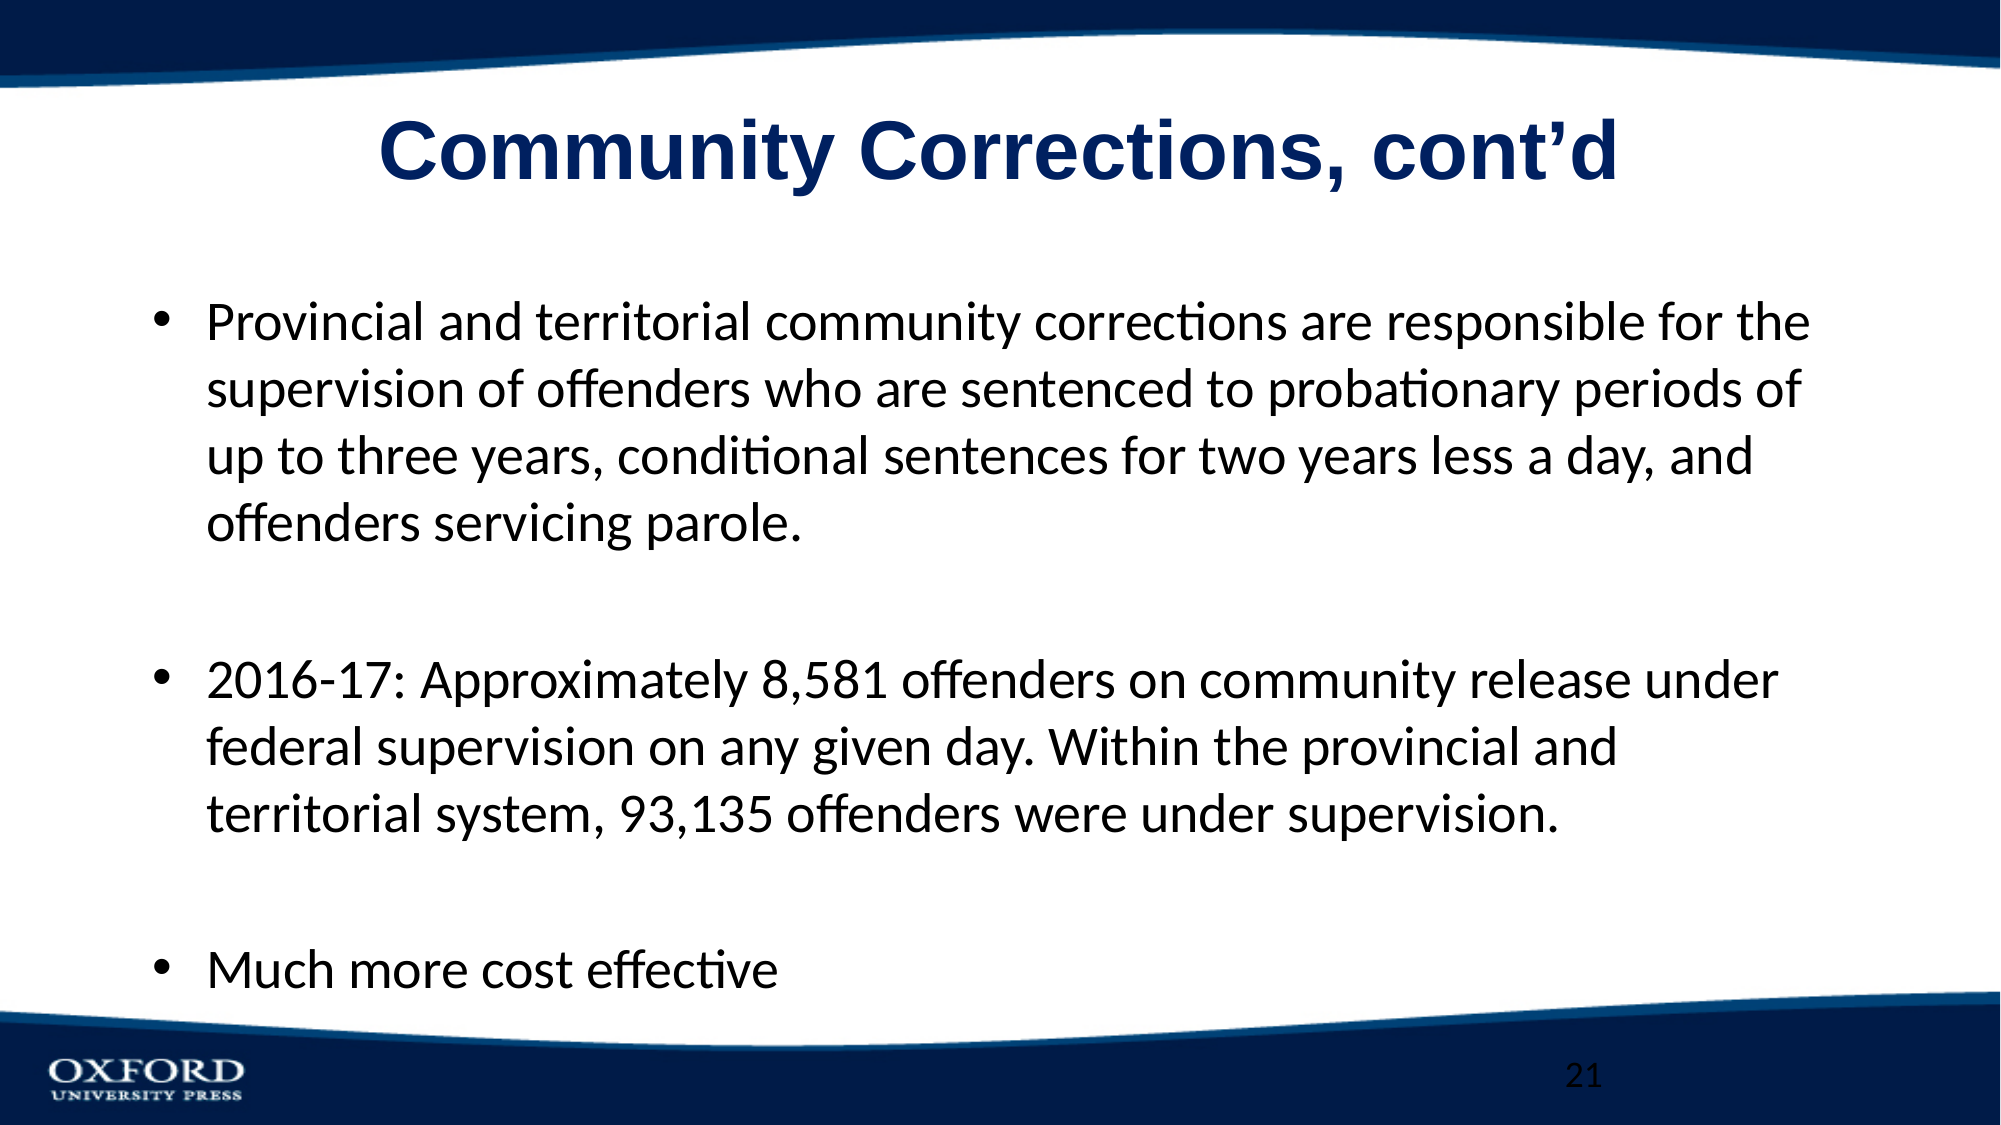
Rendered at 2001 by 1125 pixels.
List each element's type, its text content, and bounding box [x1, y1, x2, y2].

slide_number 21 [1550, 1042, 2000, 1103]
list Provincial and territorial community corrections are responsible for the supervision of offenders who are sentenced to probationary periods of up to three years, conditional sentences for two years less a day, and offenders servicing parole. 2016-17: Approximately 8,581 offenders on community release under federal supervision on any given day. Within the provincial and territorial system, 93,135 offenders were under supervision. Much more cost effective [137, 277, 1863, 1014]
picture [0, 0, 2001, 1125]
title Community Corrections, cont’d [99, 52, 1900, 241]
